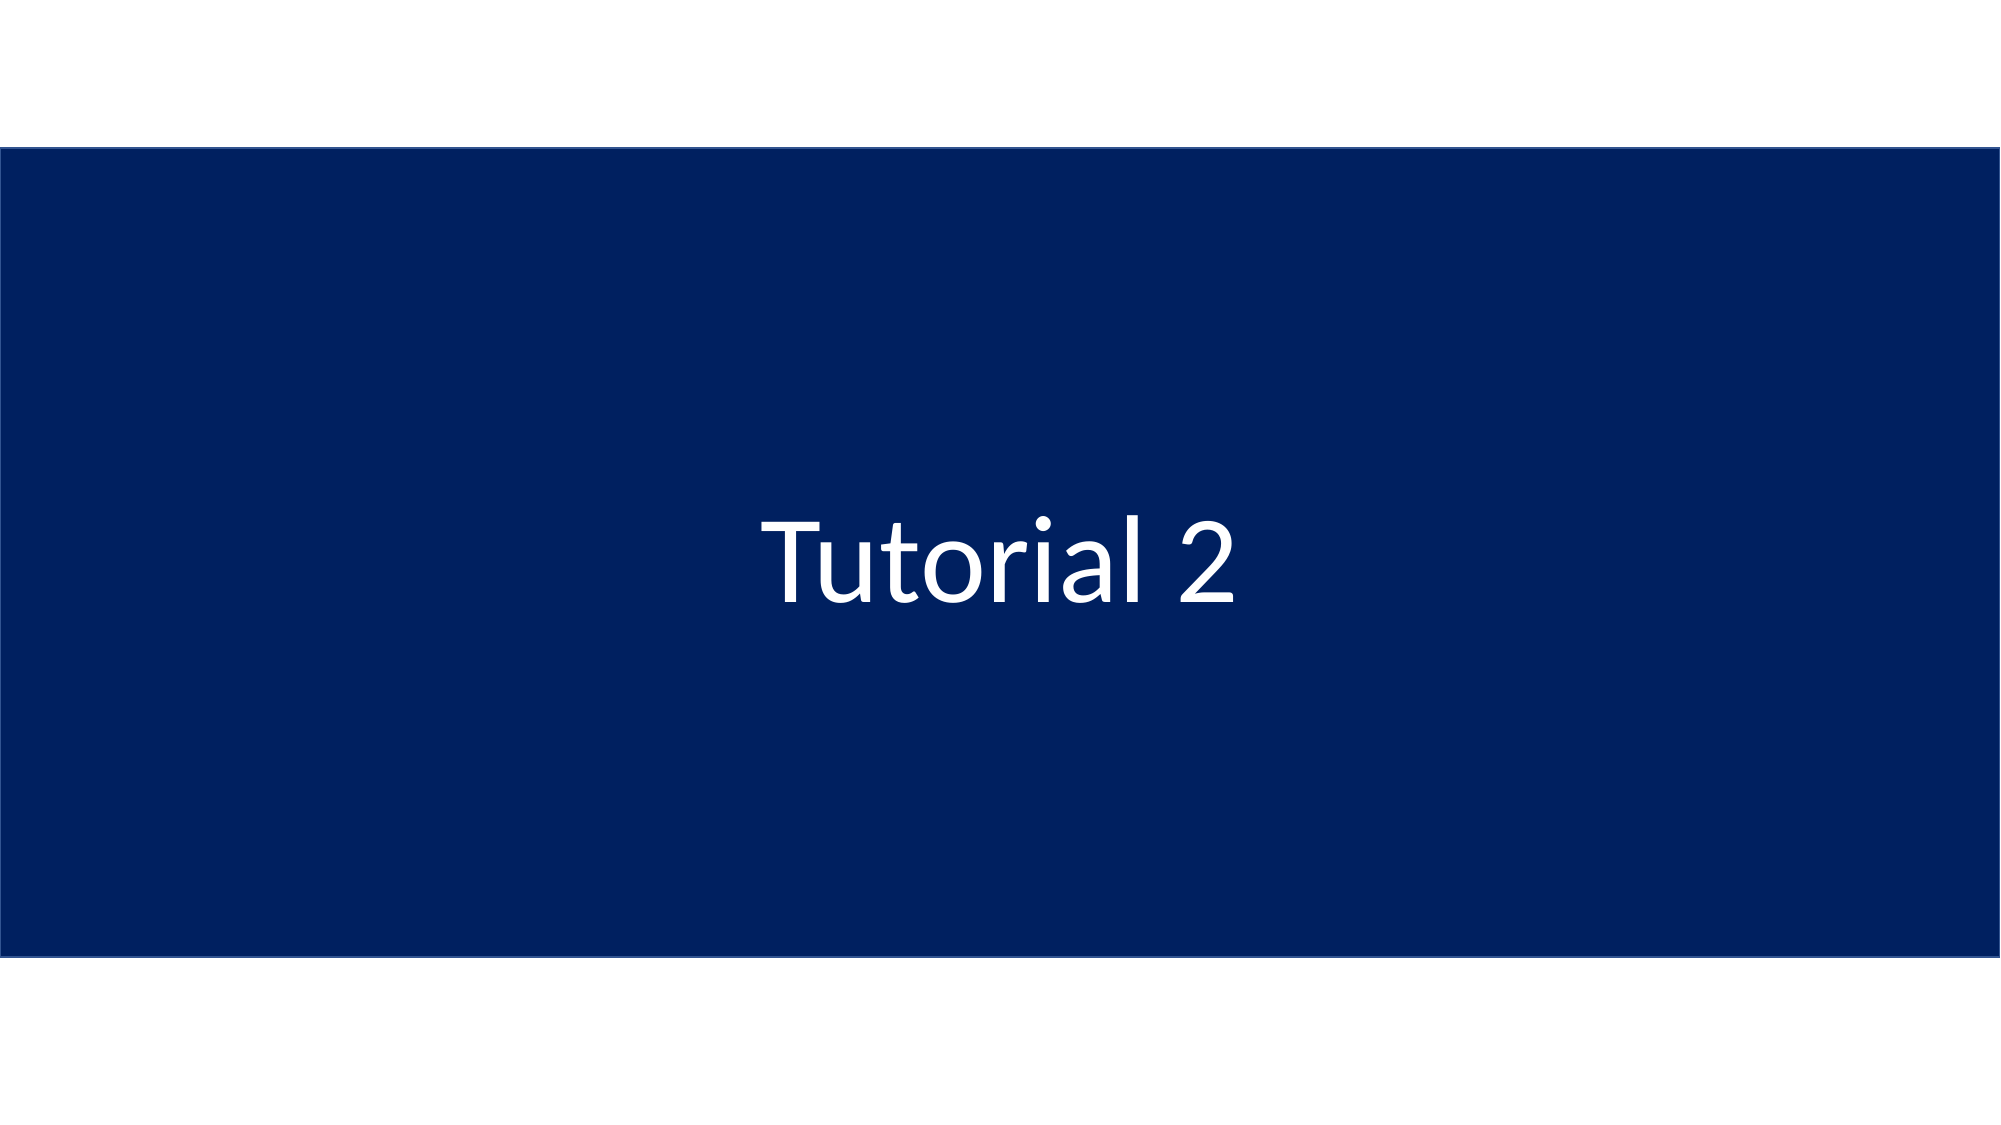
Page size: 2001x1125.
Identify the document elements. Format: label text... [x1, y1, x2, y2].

text_box Tutorial 2 [0, 147, 2000, 958]
